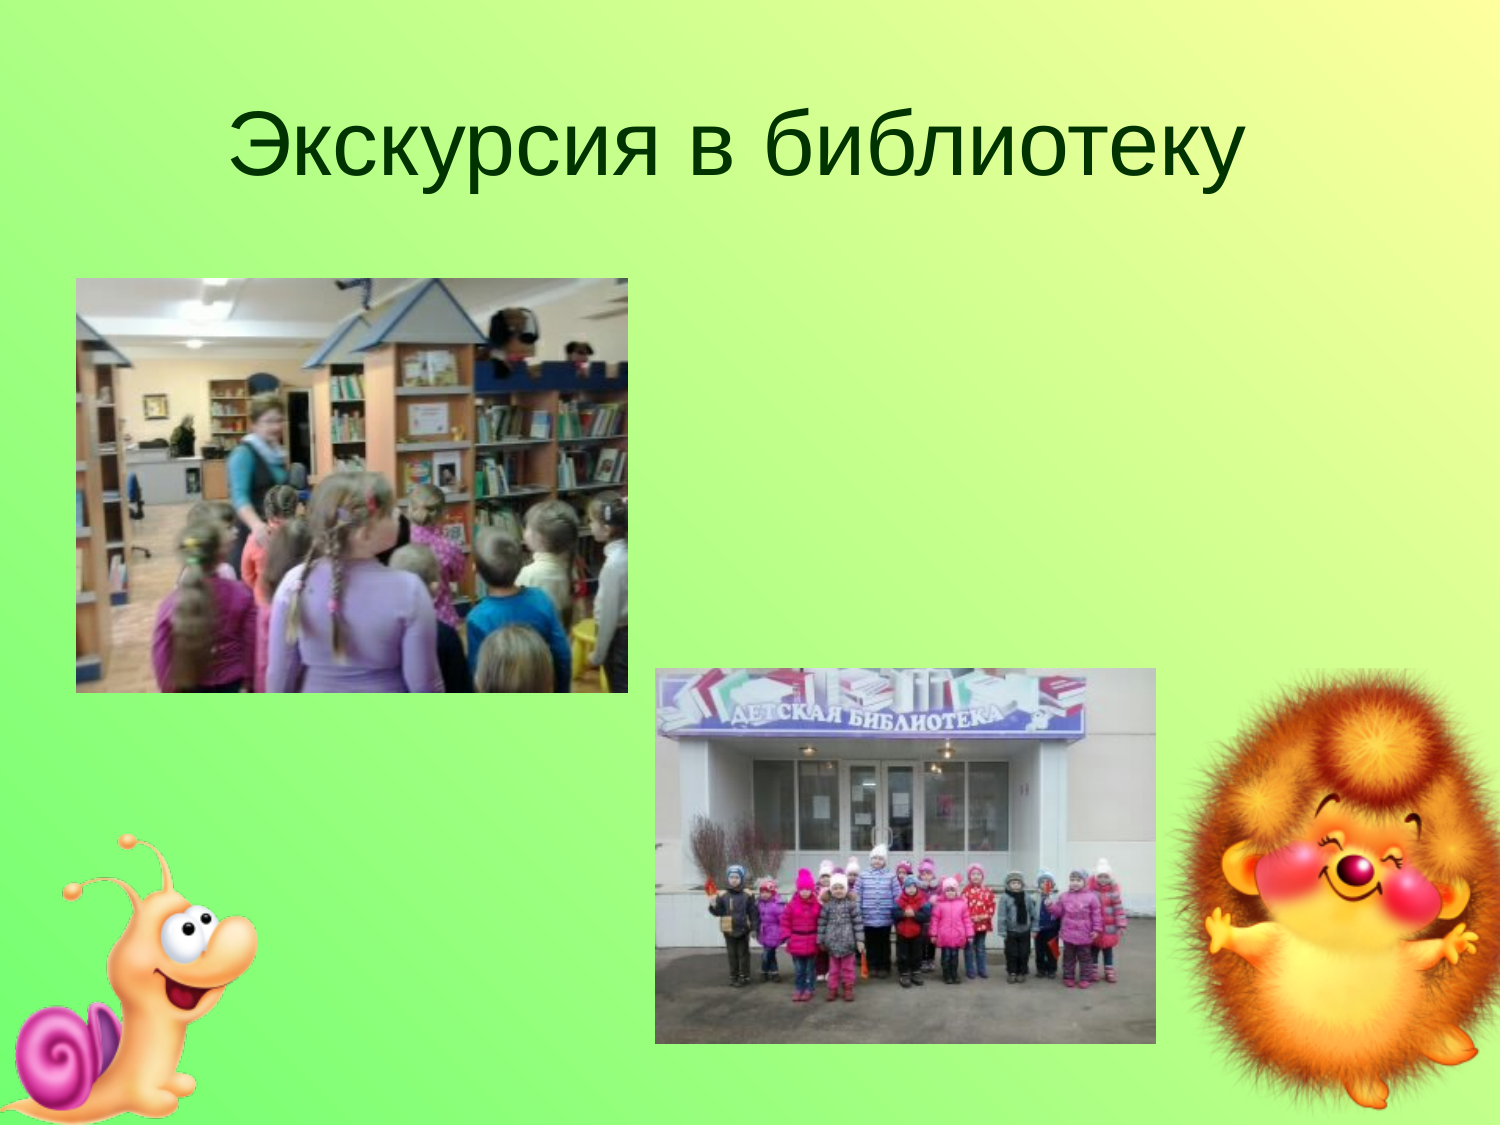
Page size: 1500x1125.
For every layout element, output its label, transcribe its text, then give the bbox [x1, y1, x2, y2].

title Экскурсия в библиотеку [75, 45, 1425, 233]
picture [655, 668, 1500, 1125]
picture [76, 278, 629, 693]
picture [0, 834, 257, 1125]
